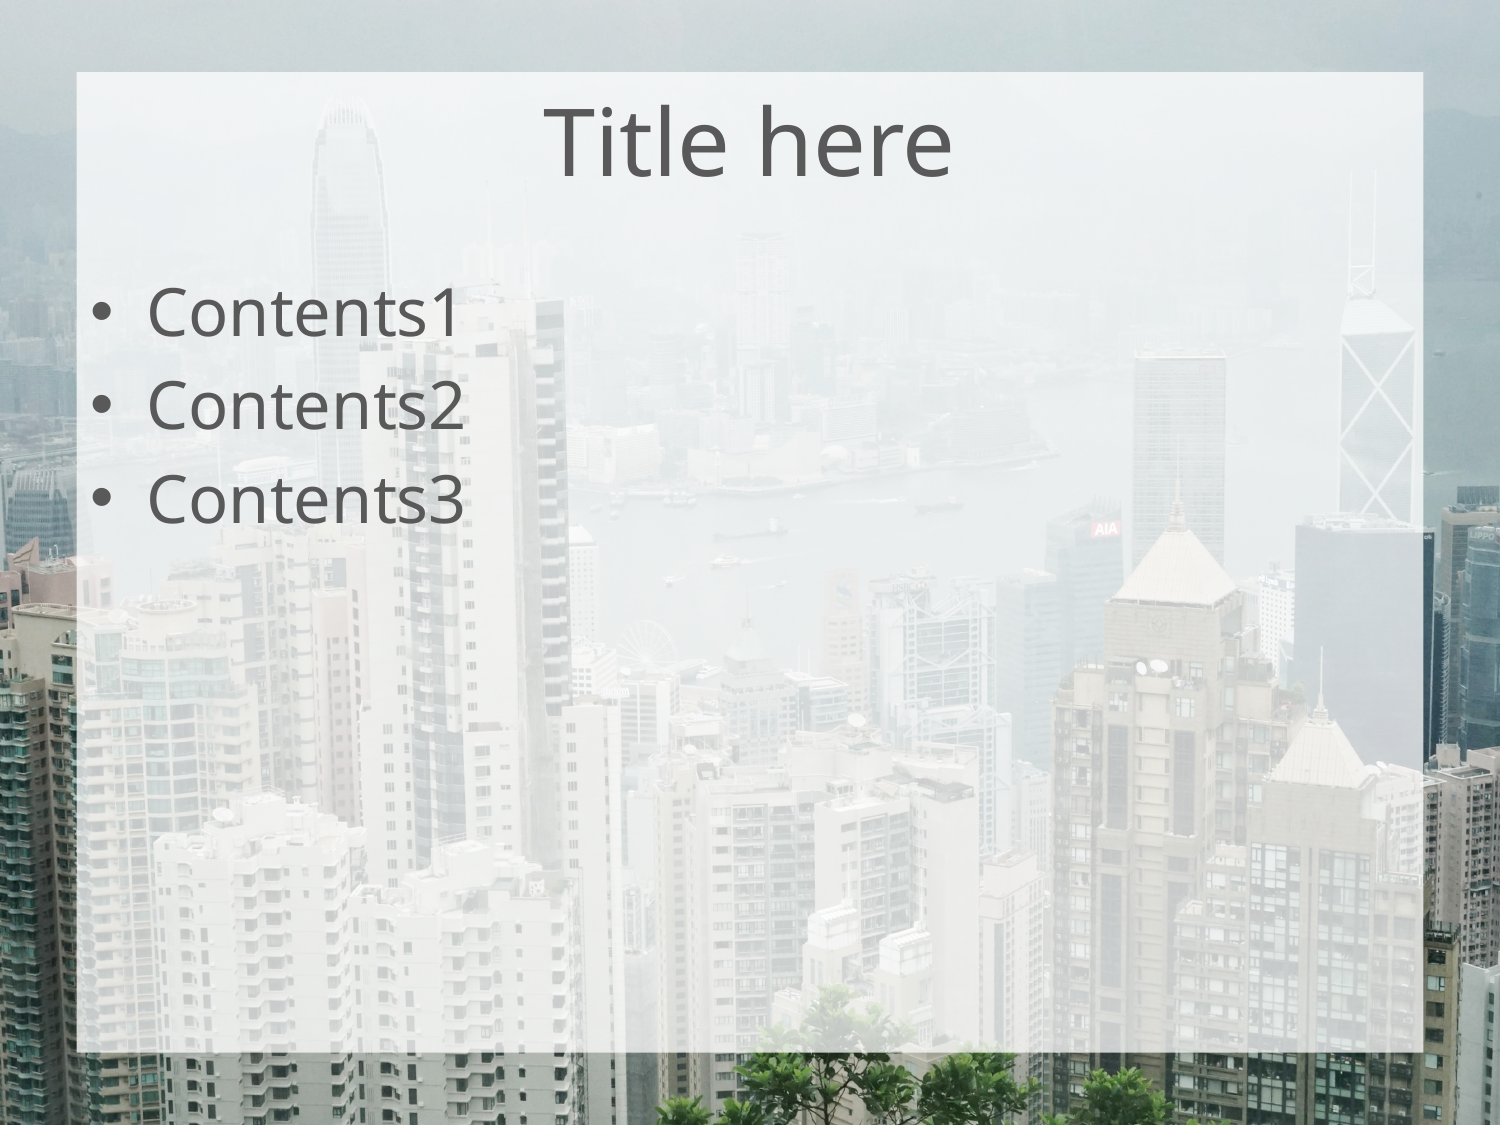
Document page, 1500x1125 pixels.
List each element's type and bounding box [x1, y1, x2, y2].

text_box [0, 0, 1500, 1125]
